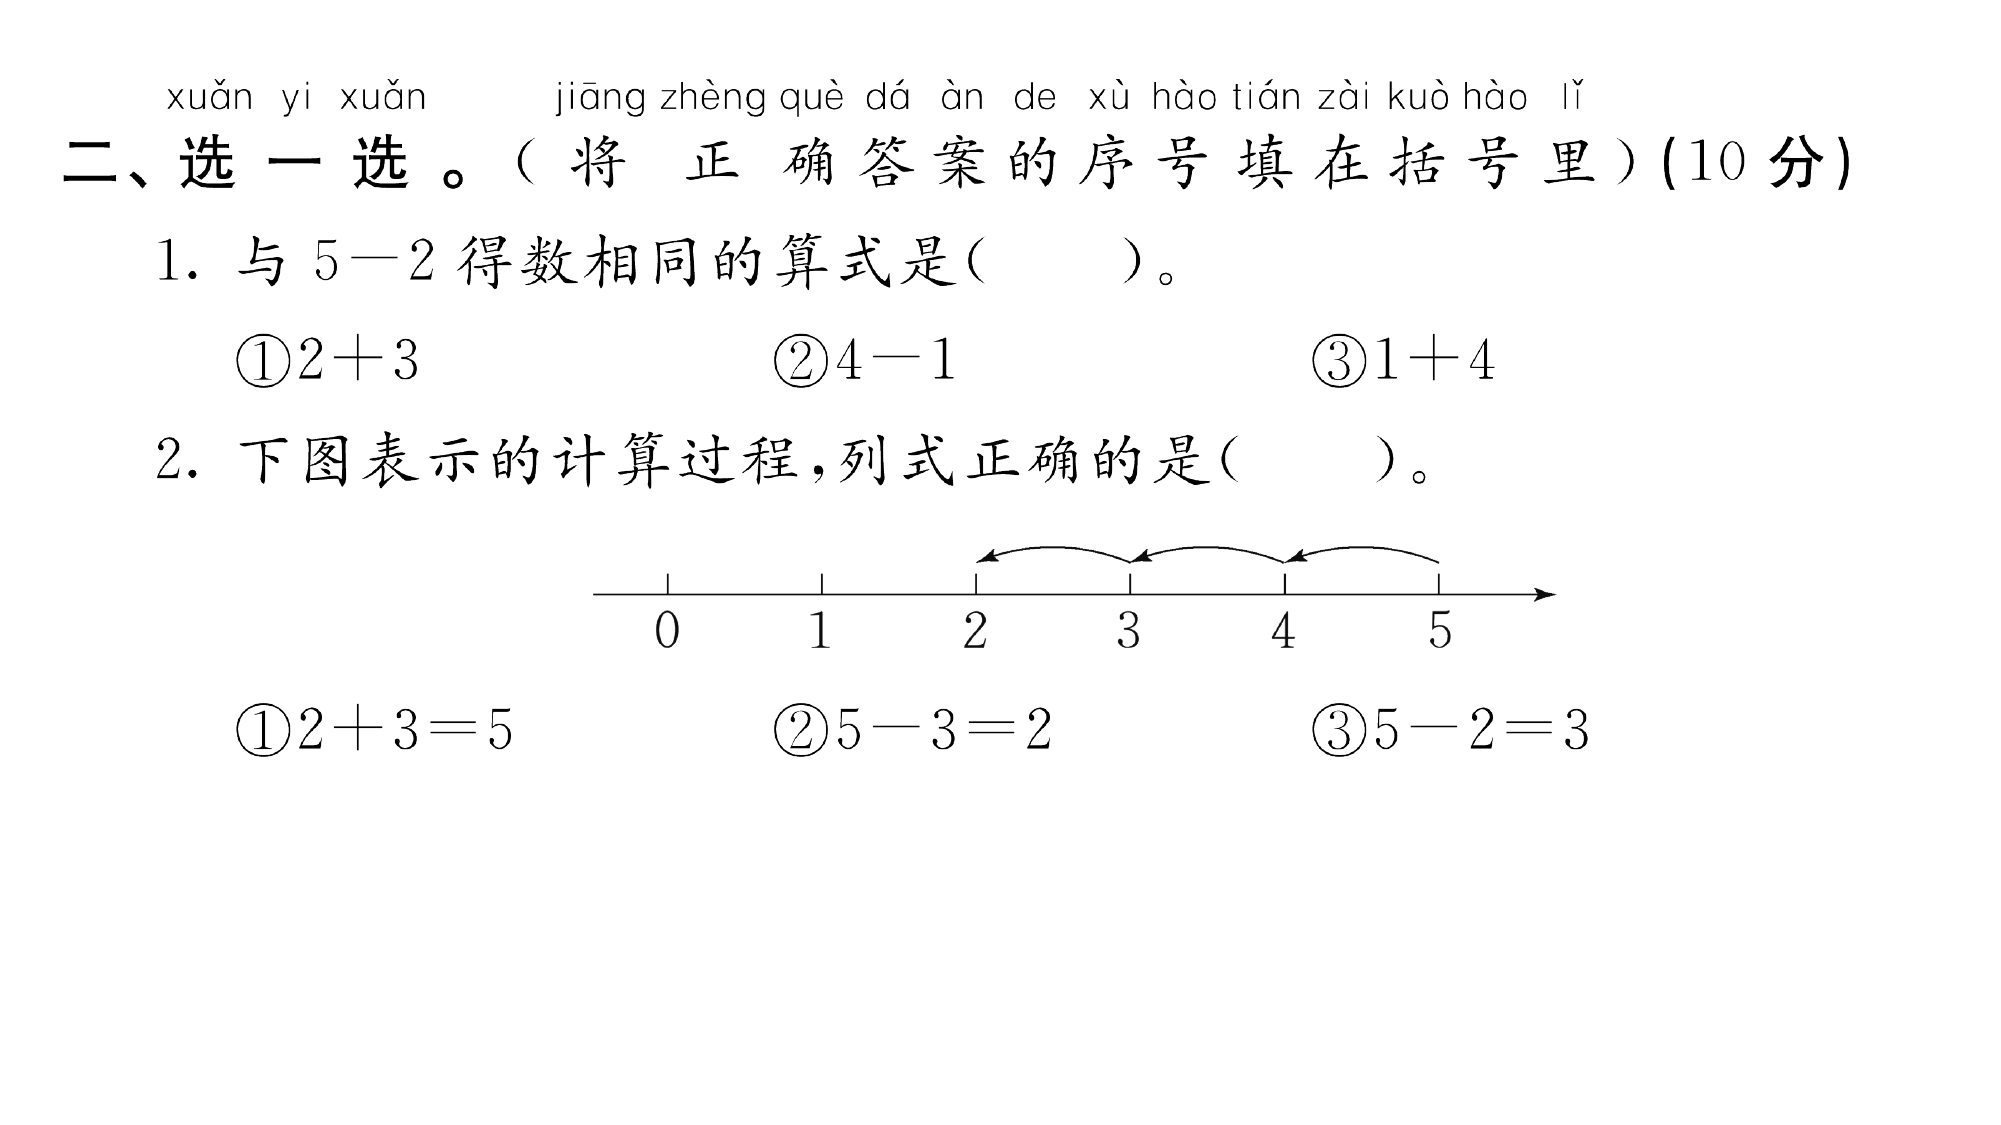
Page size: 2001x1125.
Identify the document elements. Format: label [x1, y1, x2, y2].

picture [58, 58, 1949, 782]
